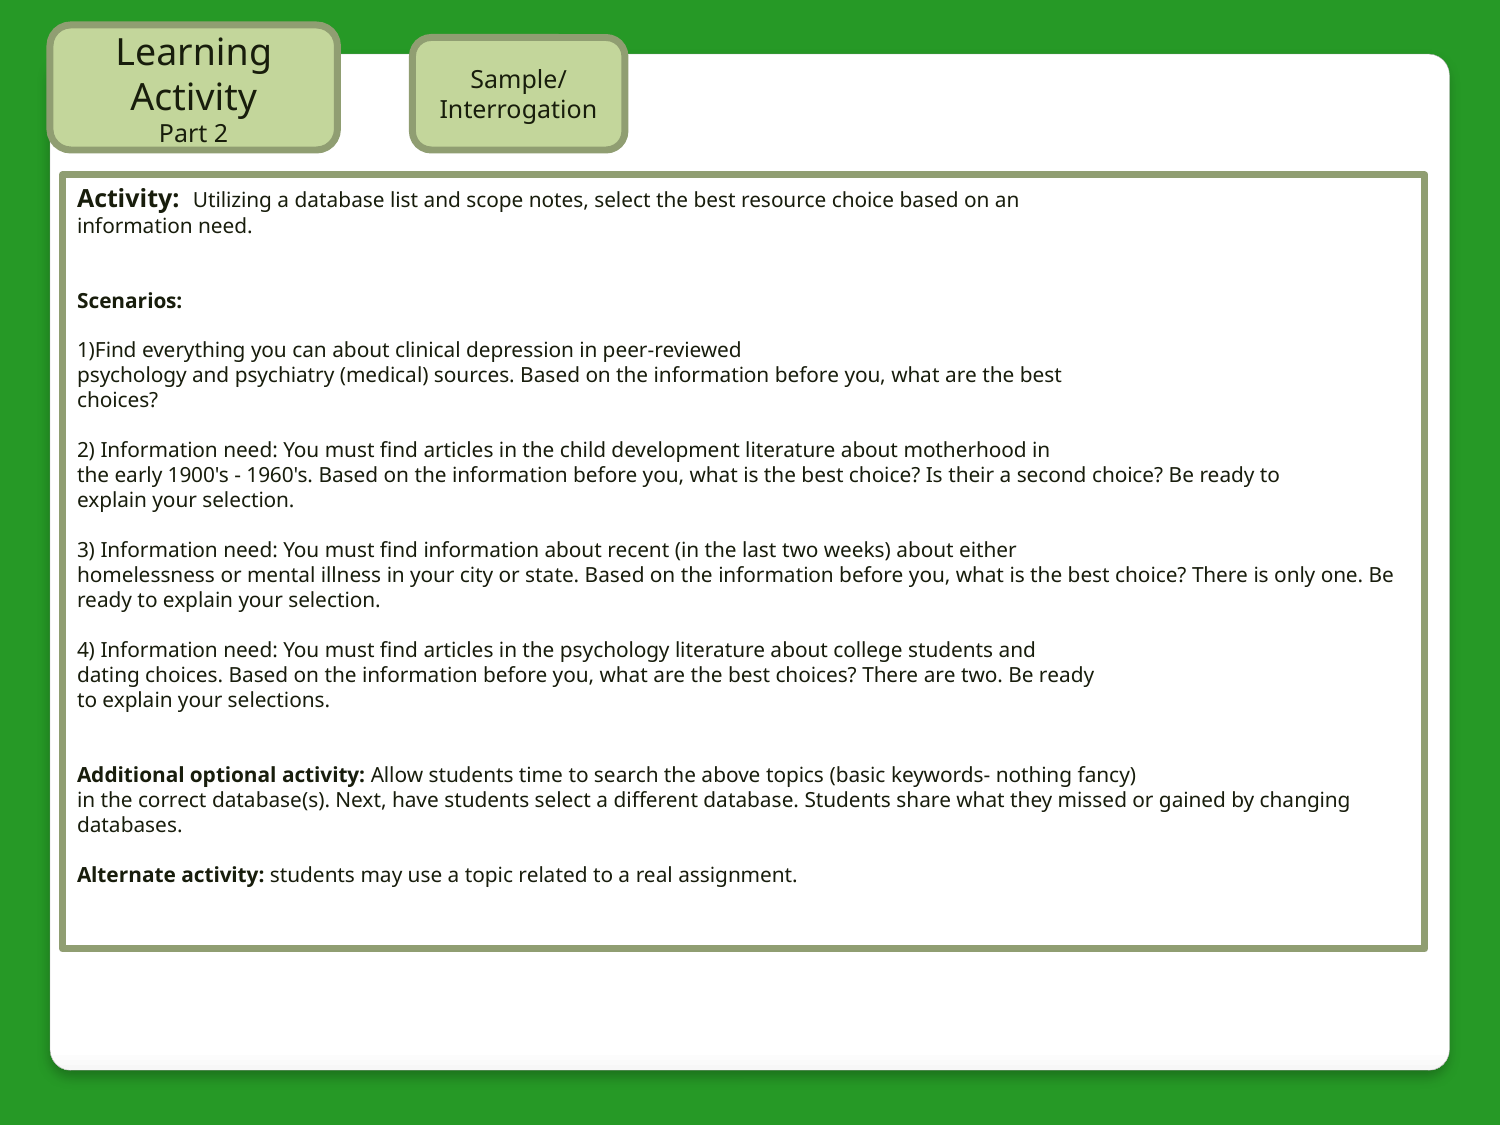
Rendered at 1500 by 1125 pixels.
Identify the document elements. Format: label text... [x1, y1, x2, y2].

text_box Activity: Utilizing a database list and scope notes, select the best resource choice based on an information need. Scenarios: 1)Find everything you can about clinical depression in peer-reviewed psychology and psychiatry (medical) sources. Based on the information before you, what are the best choices? 2) Information need: You must find articles in the child development literature about motherhood in the early 1900's - 1960's. Based on the information before you, what is the best choice? Is their a second choice? Be ready to explain your selection. 3) Information need: You must find information about recent (in the last two weeks) about either homelessness or mental illness in your city or state. Based on the information before you, what is the best choice? There is only one. Be ready to explain your selection. 4) Information need: You must find articles in the psychology literature about college students and dating choices. Based on the information before you, what are the best choices? There are two. Be ready to explain your selections. Additional optional activity: Allow students time to search the above topics (basic keywords- nothing fancy) in the correct database(s). Next, have students select a different database. Students share what they missed or gained by changing databases. Alternate activity: students may use a topic related to a real assignment. [59, 171, 1428, 952]
text_box Learning Activity Part 2 [46, 21, 341, 154]
text_box Sample/ Interrogation [408, 33, 629, 154]
